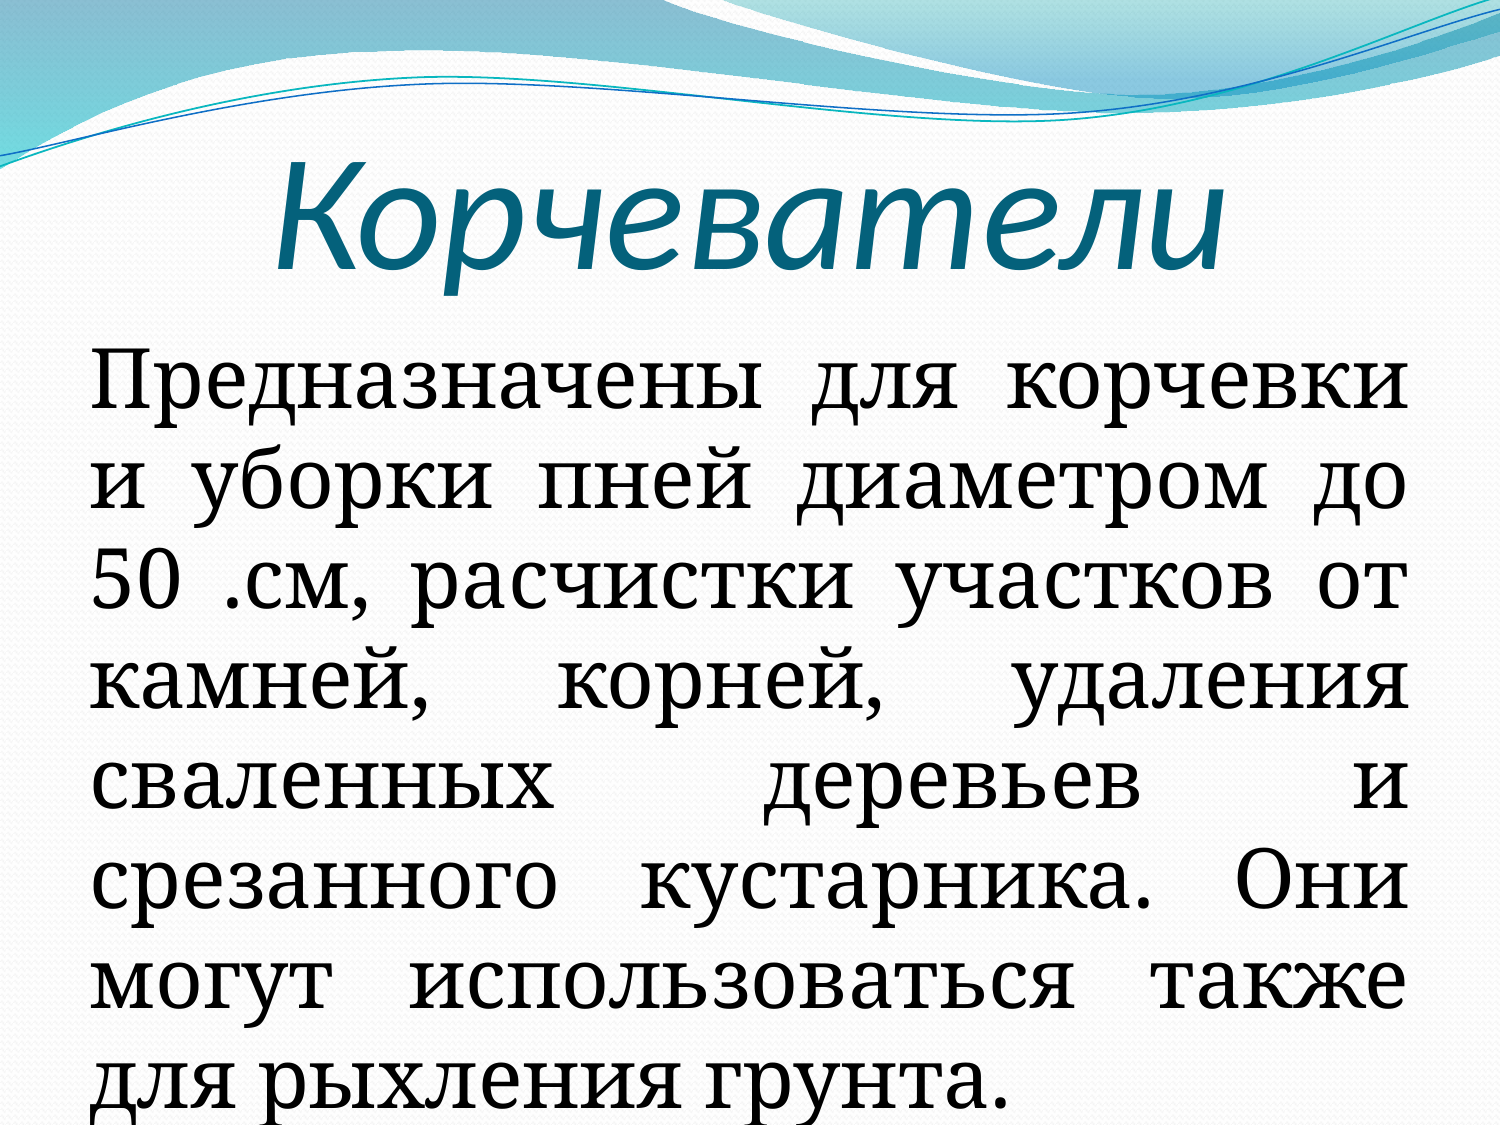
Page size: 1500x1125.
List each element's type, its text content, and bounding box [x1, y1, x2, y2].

list Предназначены для корчевки и уборки пней диаметром до 50 .см, расчистки участков от камней, корней, удаления сваленных деревьев и срезанного кустарника. Они могут использоваться также для рыхления грунта. [75, 317, 1425, 1038]
title Корчеватели [75, 115, 1425, 303]
